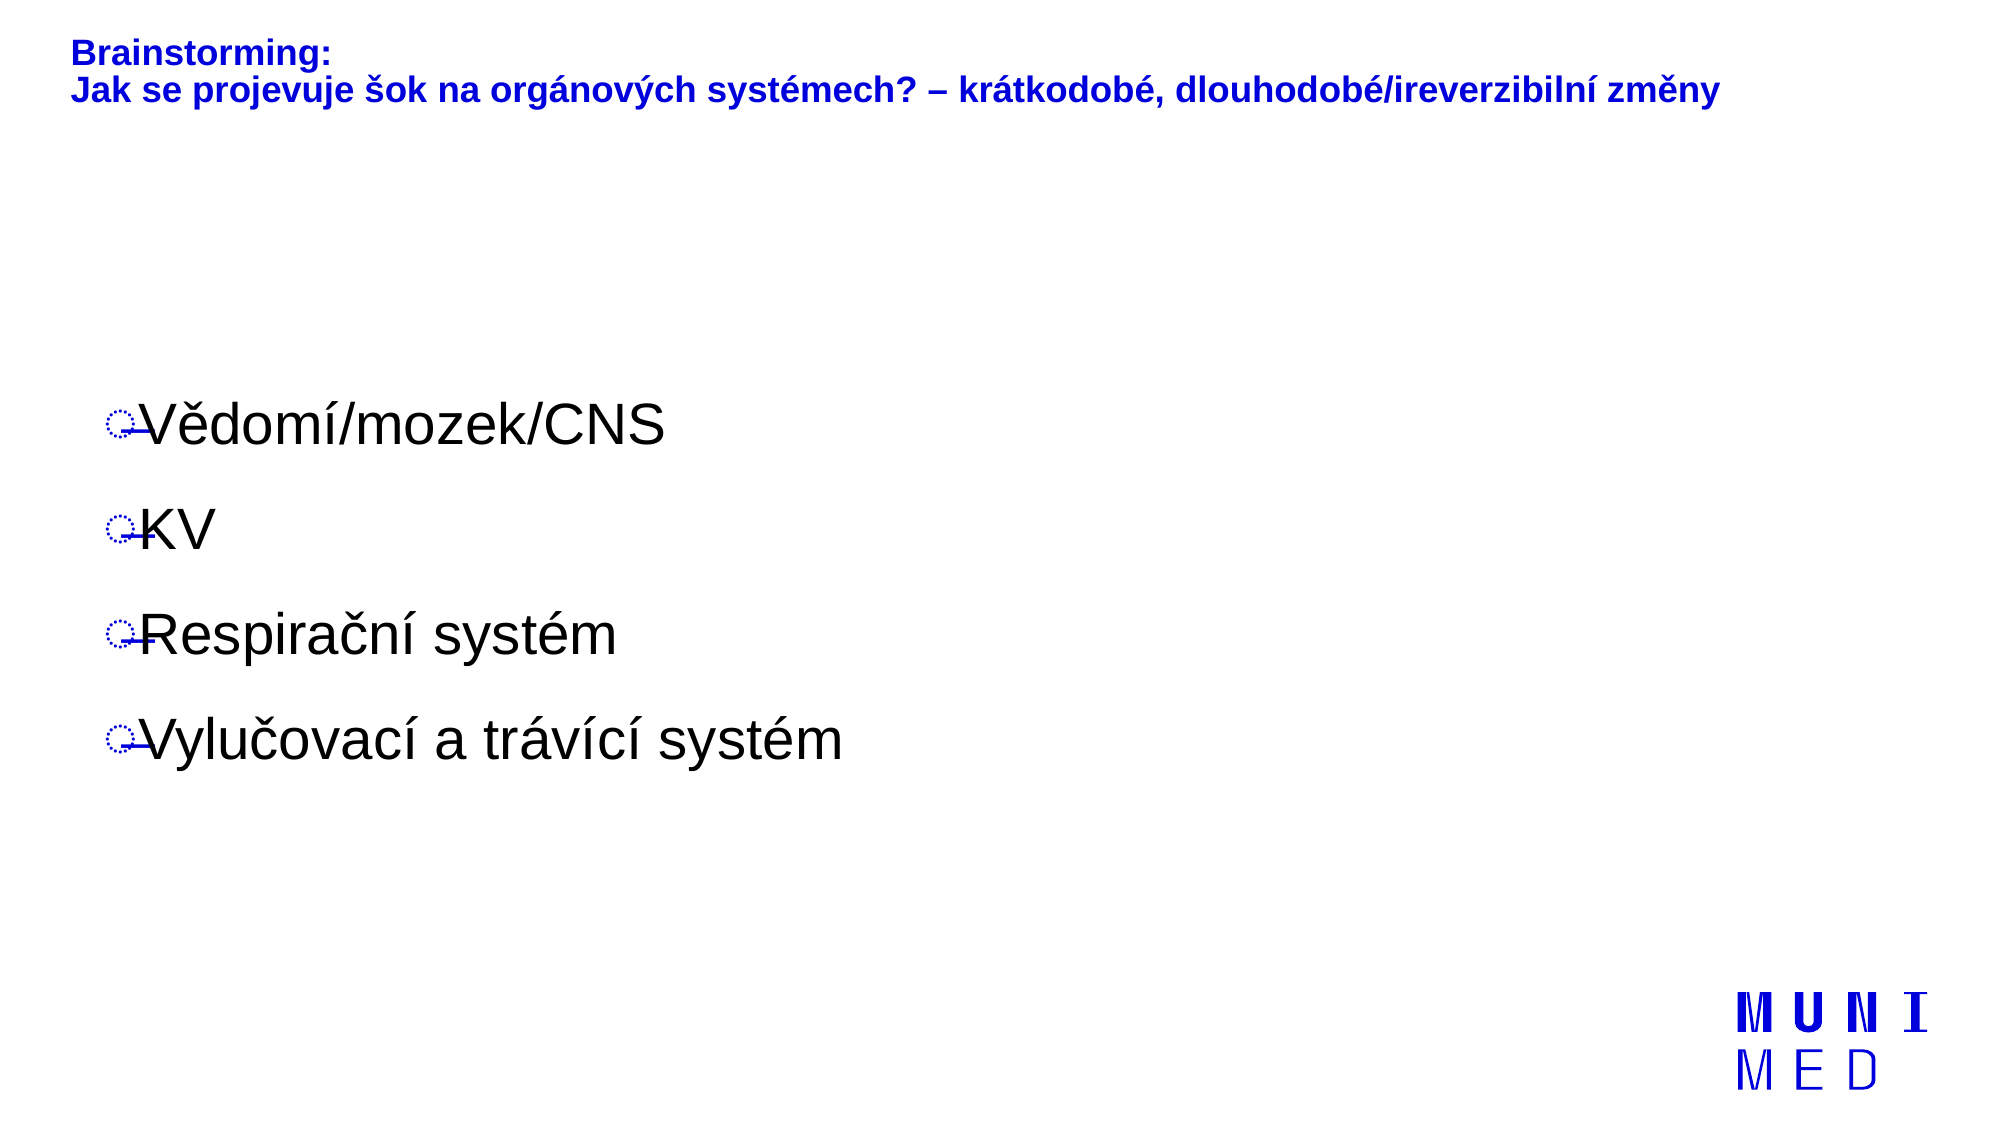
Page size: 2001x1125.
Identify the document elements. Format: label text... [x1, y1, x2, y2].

list Vědomí/mozek/CNS KV Respirační systém Vylučovací a trávící systém [92, 351, 1856, 1031]
title Brainstorming: Jak se projevuje šok na orgánových systémech? – krátkodobé, dlouhodobé/ireverzibilní změny [70, 36, 1835, 111]
